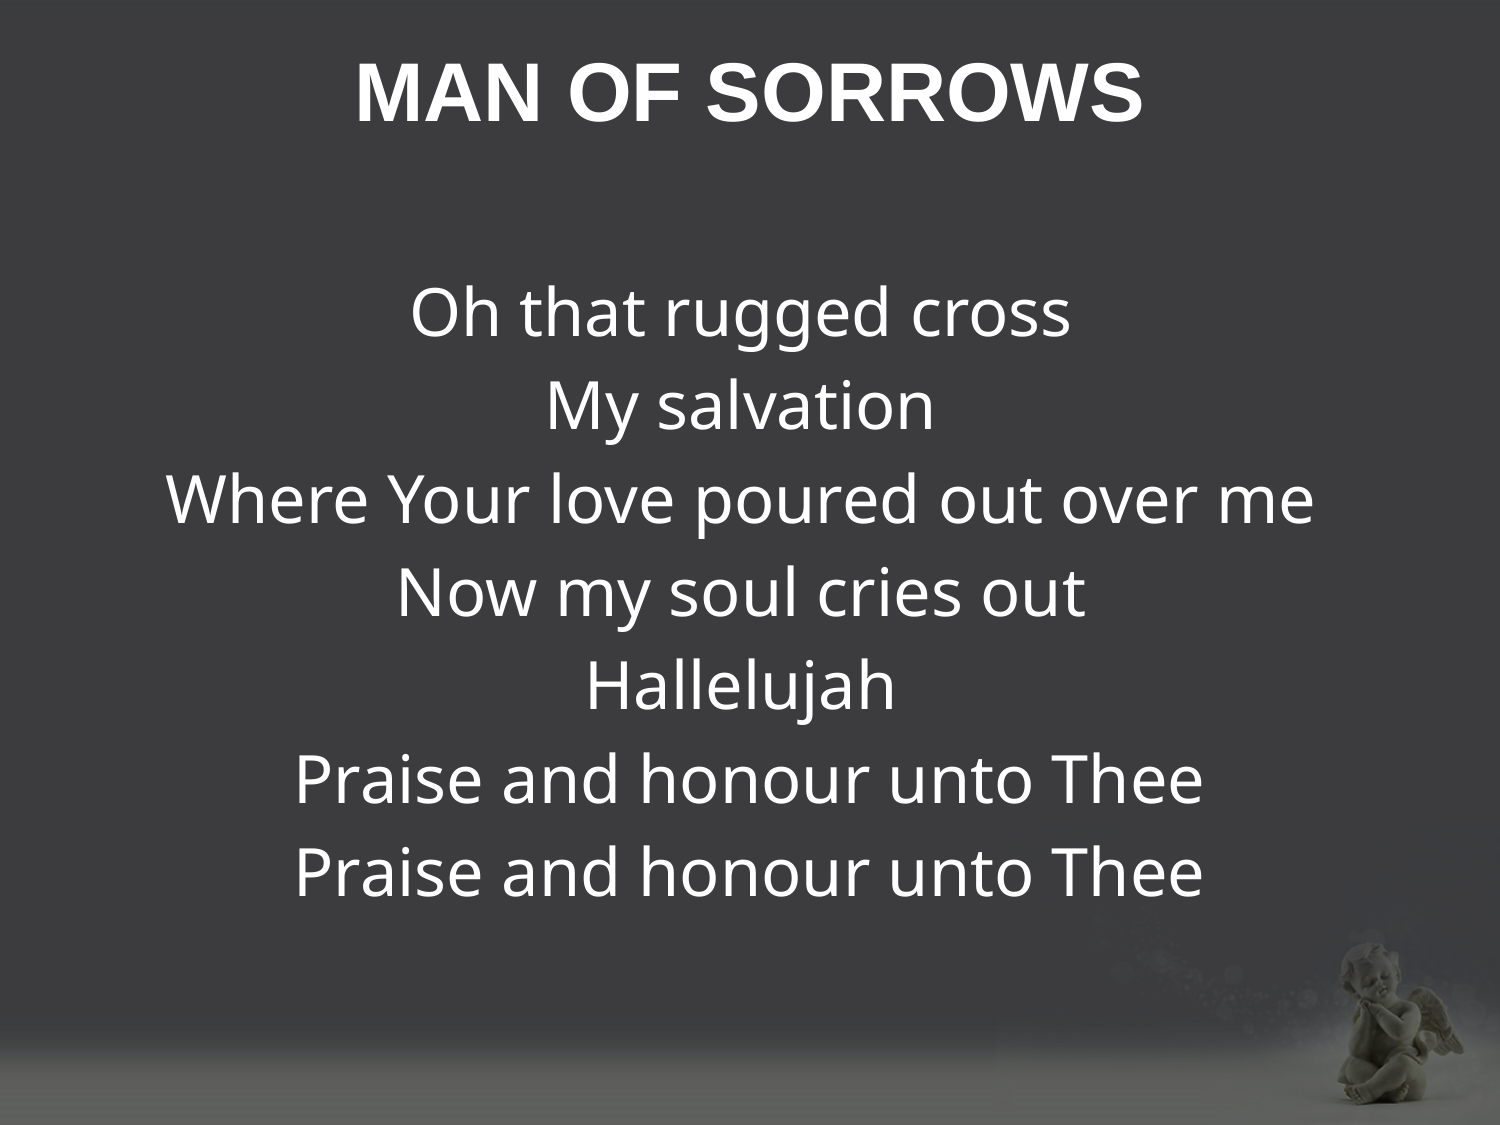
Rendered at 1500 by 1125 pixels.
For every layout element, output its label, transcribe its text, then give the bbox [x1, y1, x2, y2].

list Oh that rugged cross My salvation Where Your love poured out over me Now my soul cries out Hallelujah Praise and honour unto Thee Praise and honour unto Thee [75, 262, 1425, 1005]
title MAN OF SORROWS [0, 0, 1500, 176]
picture [0, 176, 1500, 1125]
